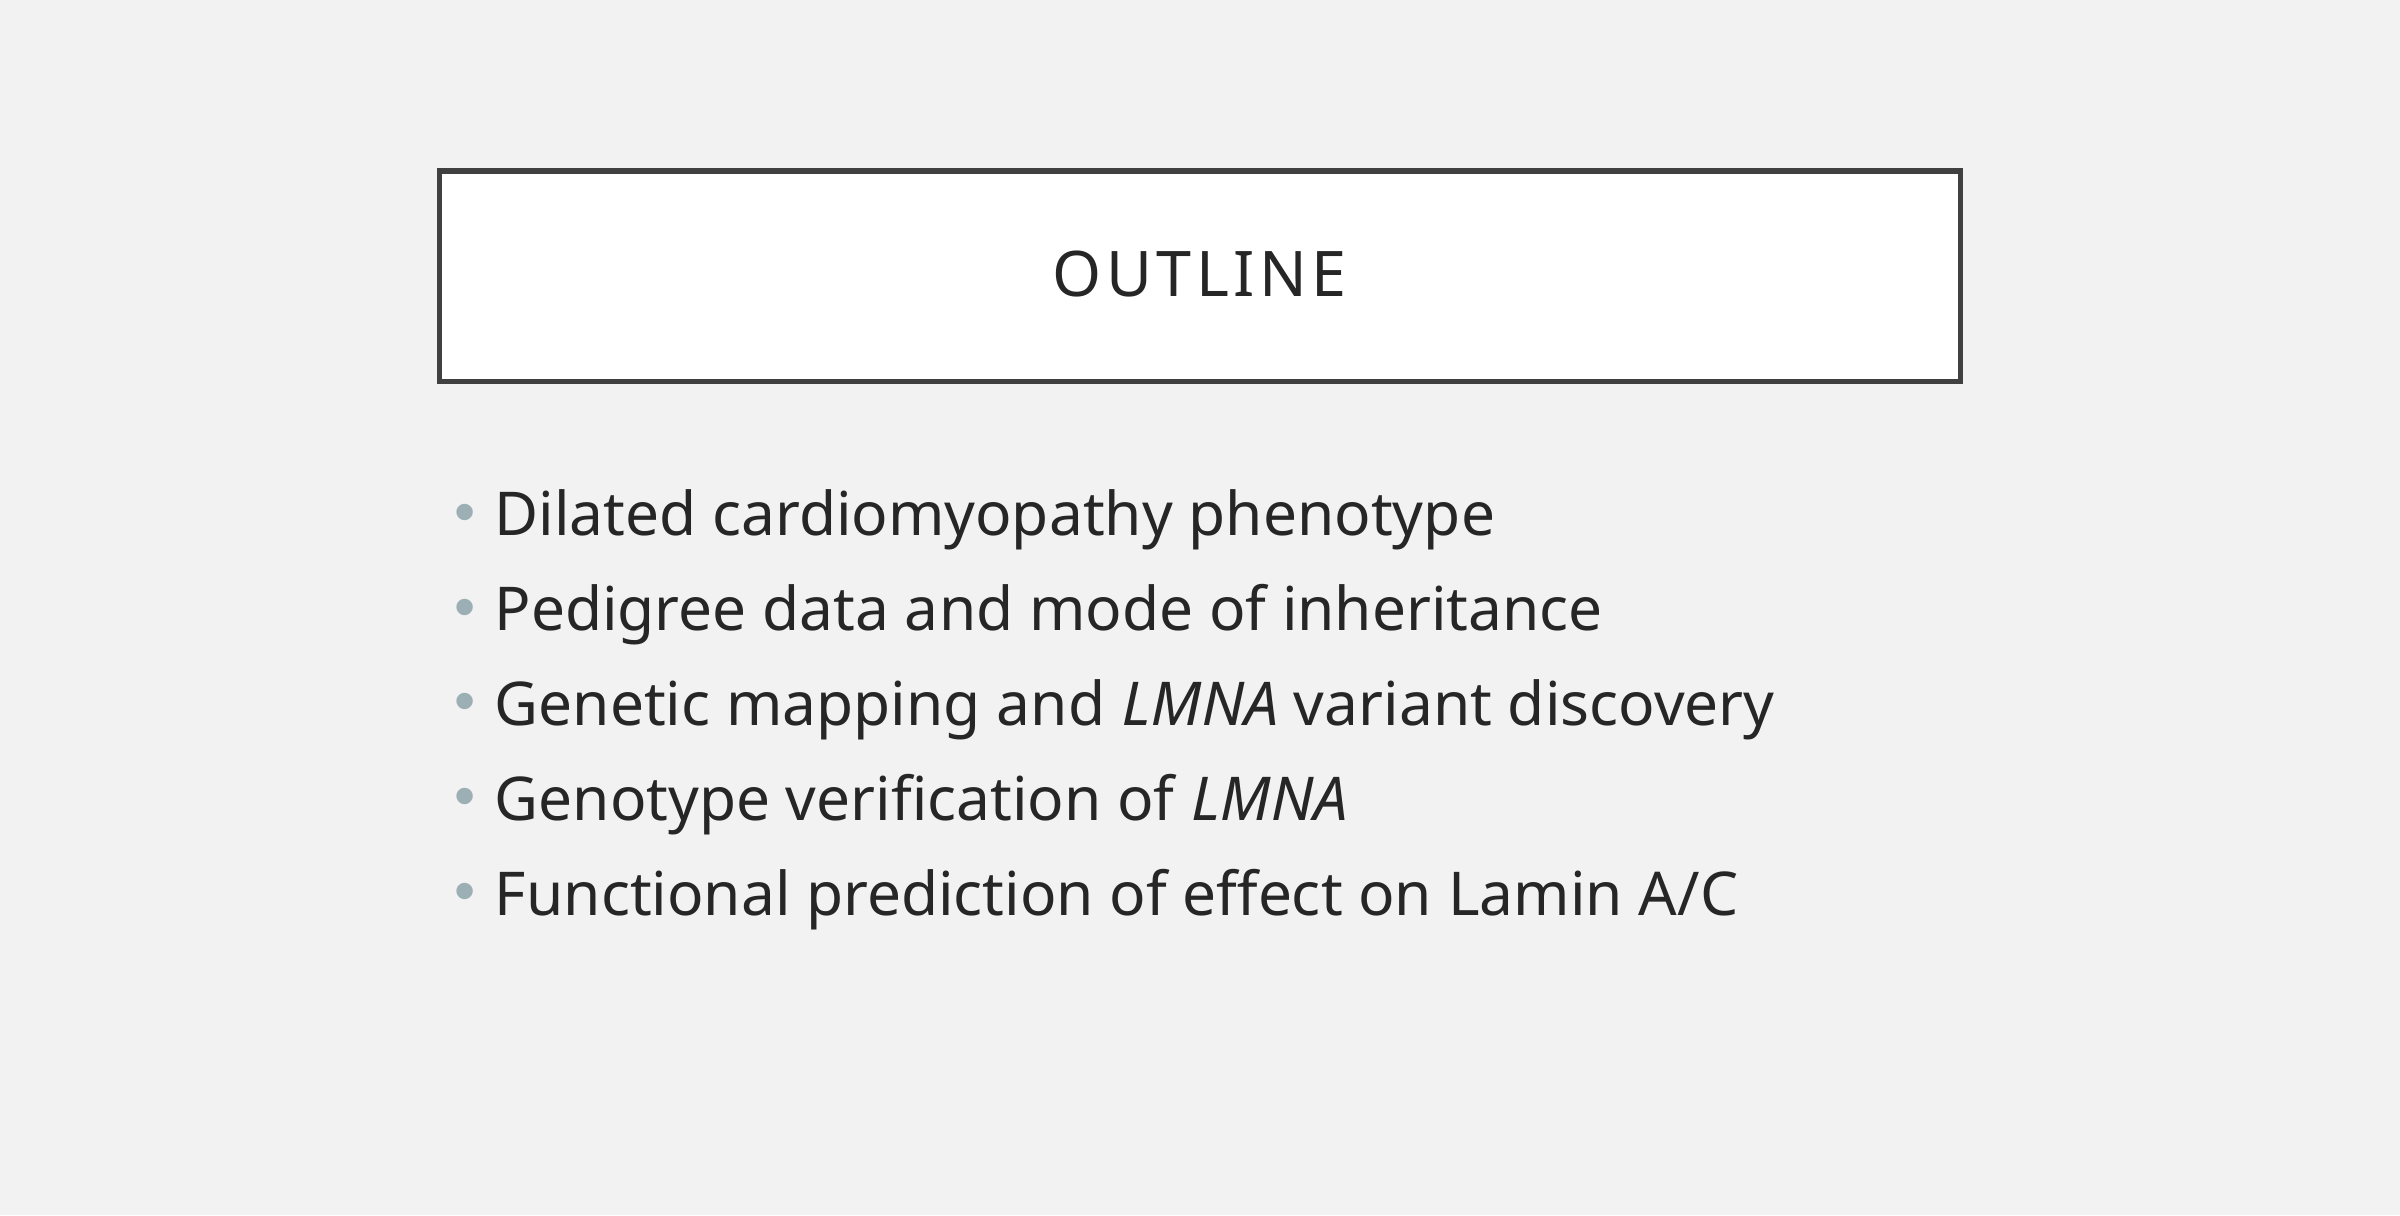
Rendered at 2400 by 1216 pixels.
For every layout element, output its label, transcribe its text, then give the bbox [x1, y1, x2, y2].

title Outline [437, 168, 1963, 384]
list Dilated cardiomyopathy phenotype Pedigree data and mode of inheritance Genetic mapping and LMNA variant discovery Genotype verification of LMNA Functional prediction of effect on Lamin A/C [439, 467, 1961, 1017]
